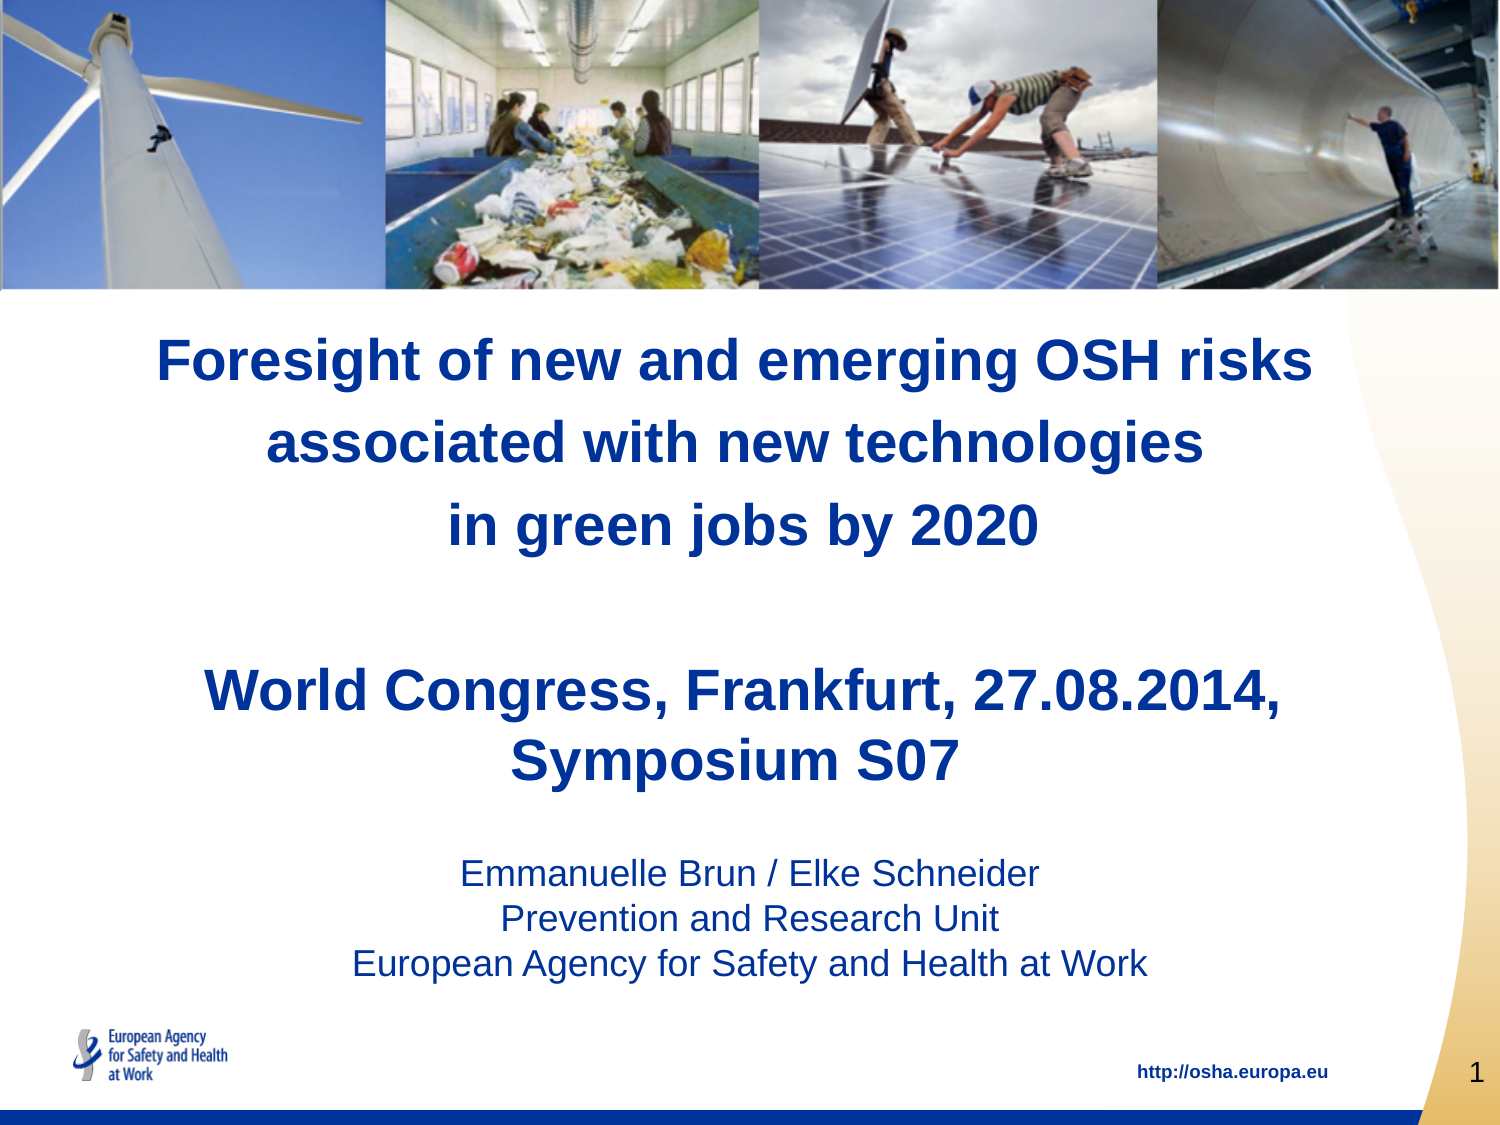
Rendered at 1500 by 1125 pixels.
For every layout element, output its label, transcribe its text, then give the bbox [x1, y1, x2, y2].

list Foresight of new and emerging OSH risks associated with new technologies in green jobs by 2020 World Congress, Frankfurt, 27.08.2014, Symposium S07 [123, 314, 1365, 563]
text_box Emmanuelle Brun / Elke Schneider Prevention and Research Unit European Agency for Safety and Health at Work [123, 841, 1376, 992]
picture [0, 0, 1500, 1125]
